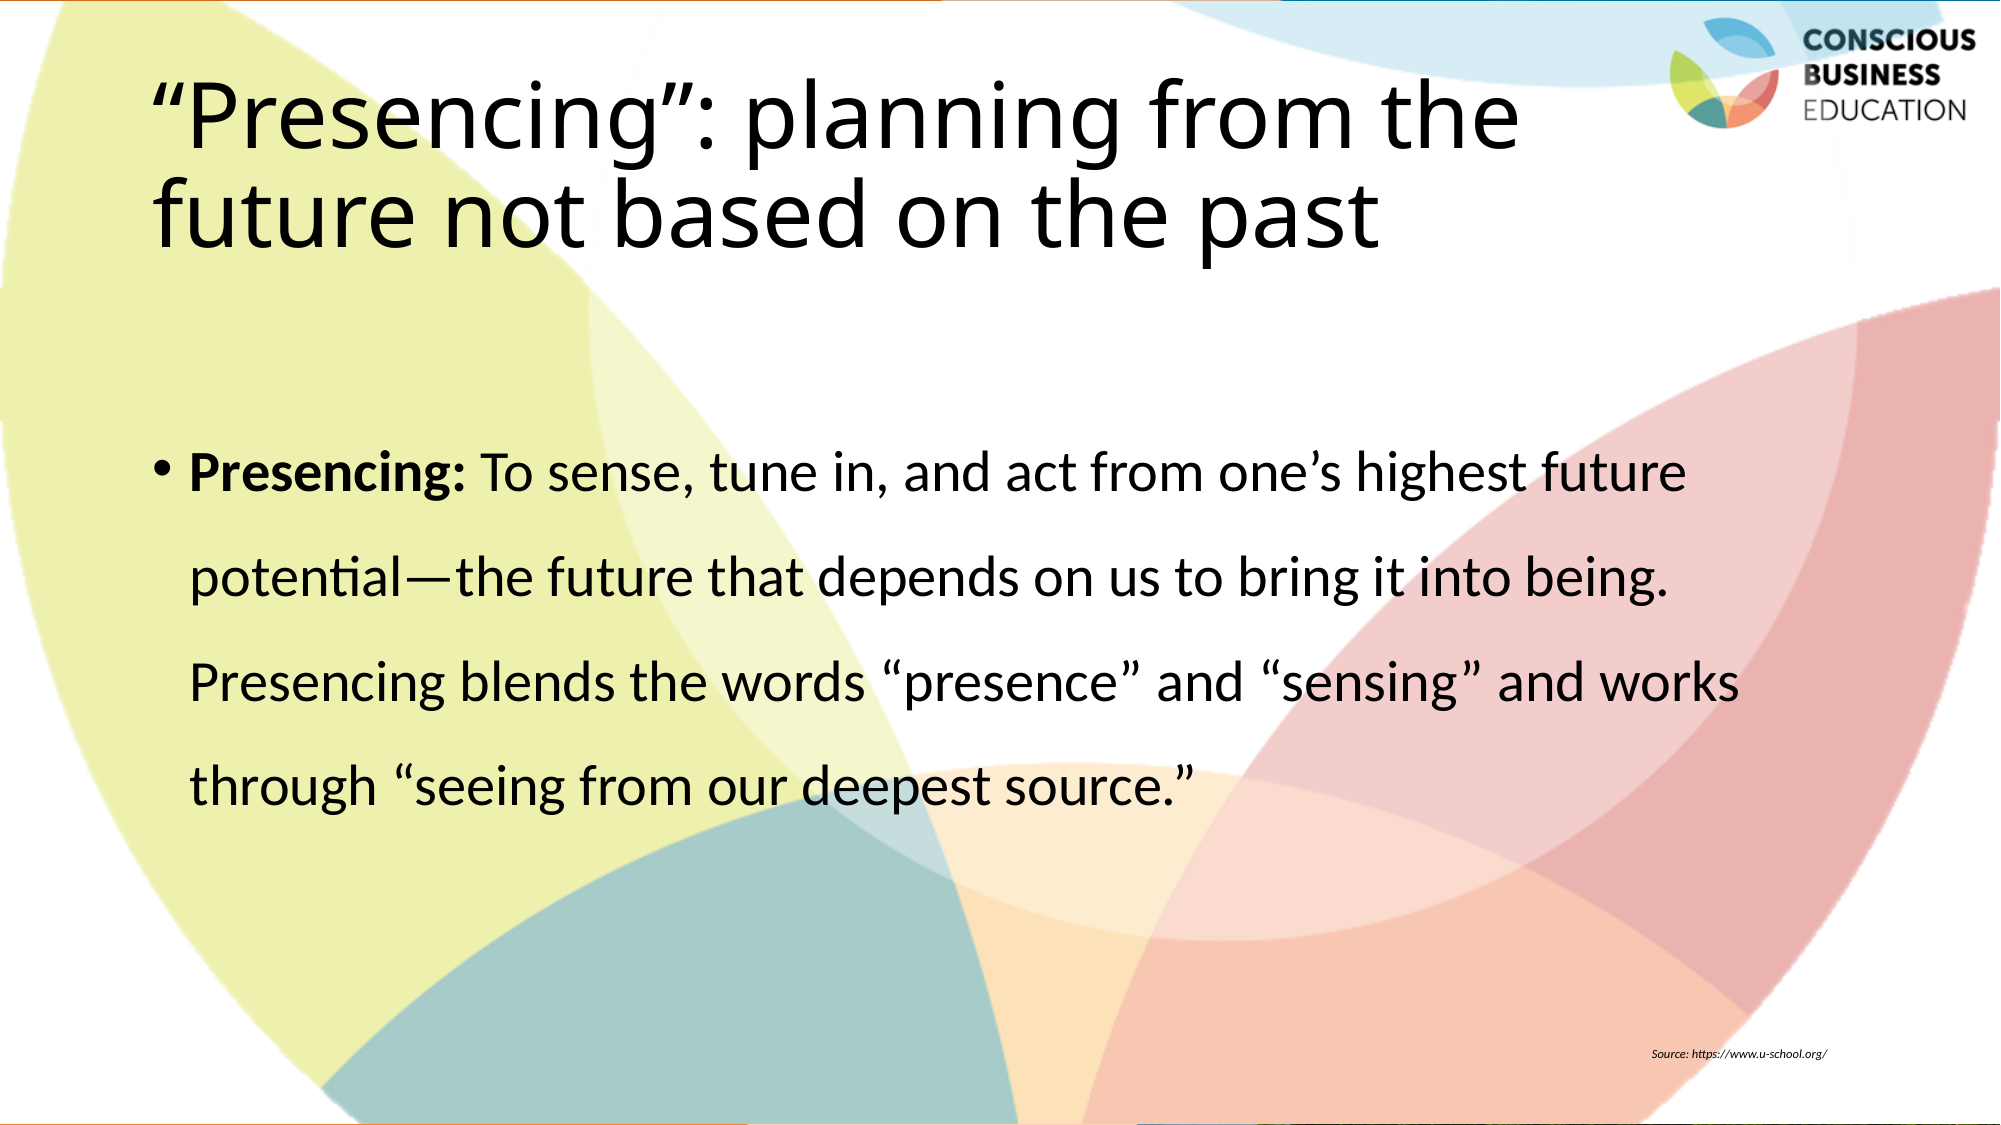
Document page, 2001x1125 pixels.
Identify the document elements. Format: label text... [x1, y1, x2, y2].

title “Presencing”: planning from the future not based on the past [137, 59, 1635, 278]
text_box Source: https://www.u-school.org/ [1637, 1038, 1843, 1069]
list Presencing: To sense, tune in, and act from one’s highest future potential—the future that depends on us to bring it into being. Presencing blends the words “presence” and “sensing” and works through “seeing from our deepest source.” [137, 299, 1863, 1014]
picture [0, 0, 2000, 1125]
